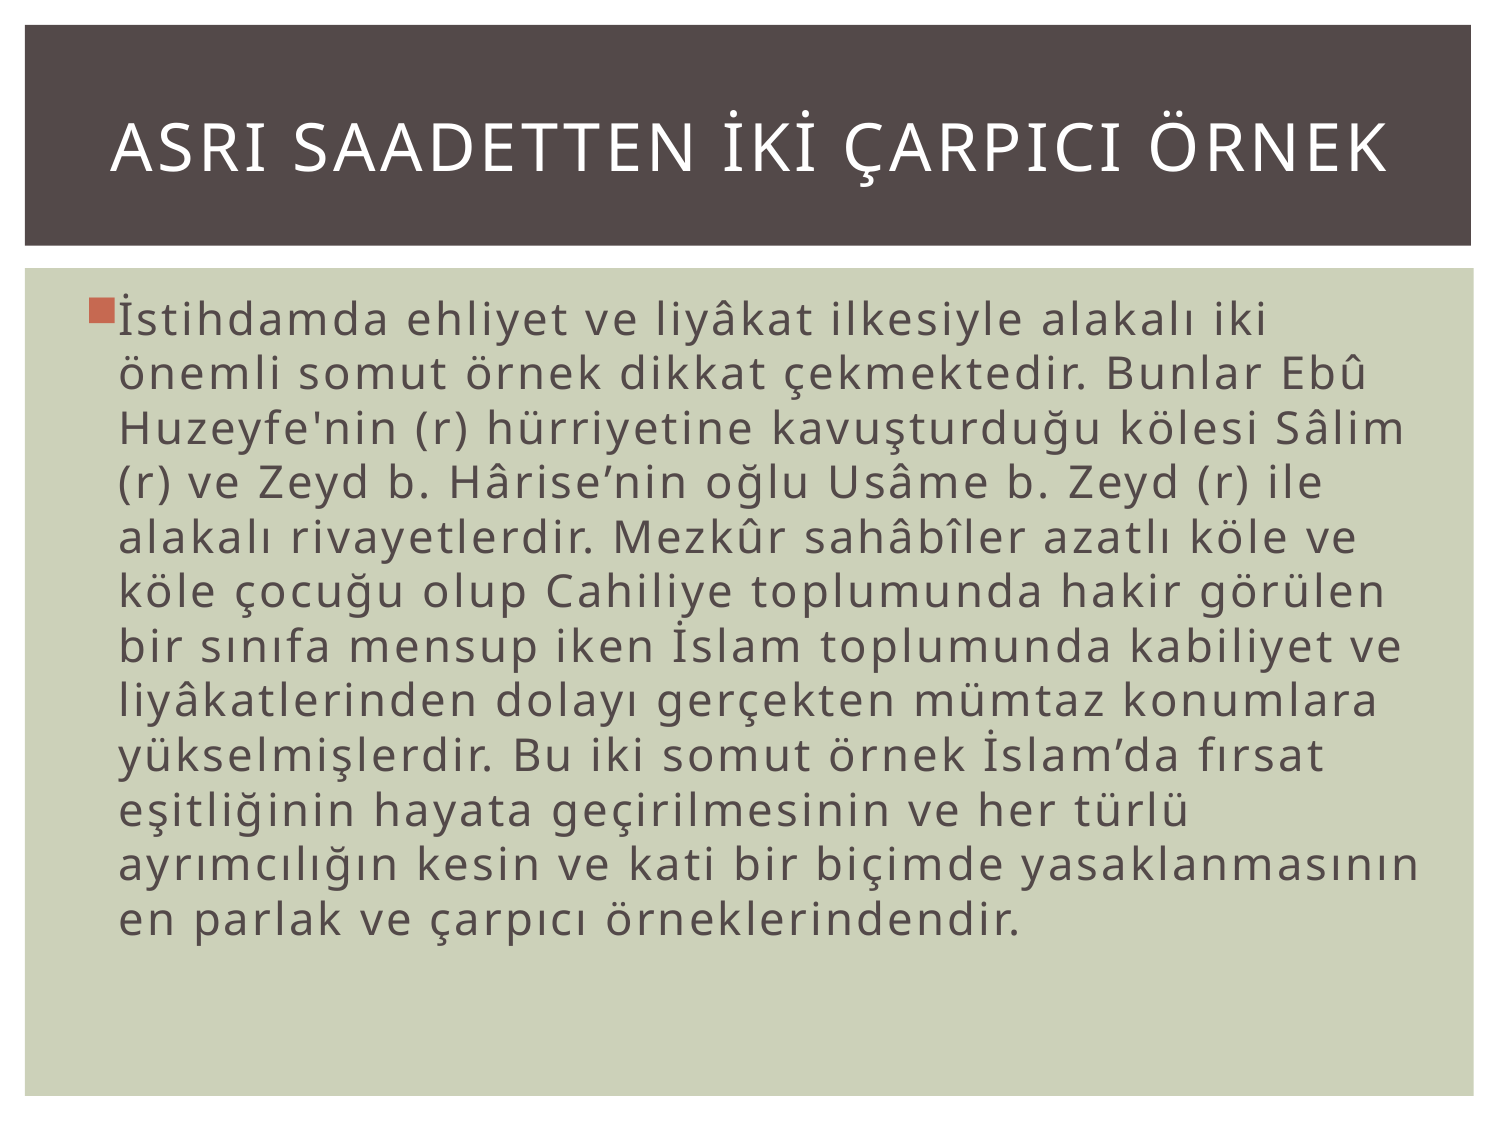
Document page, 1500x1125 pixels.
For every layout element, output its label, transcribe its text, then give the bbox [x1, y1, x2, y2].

list İstihdamda ehliyet ve liyâkat ilkesiyle alakalı iki önemli somut örnek dikkat çekmektedir. Bunlar Ebû Huzeyfe'nin (r) hürriyetine kavuşturduğu kölesi Sâlim (r) ve Zeyd b. Hârise’nin oğlu Usâme b. Zeyd (r) ile alakalı rivayetlerdir. Mezkûr sahâbîler azatlı köle ve köle çocuğu olup Cahiliye toplumunda hakir görülen bir sınıfa mensup iken İslam toplumunda kabiliyet ve liyâkatlerinden dolayı gerçekten mümtaz konumlara yükselmişlerdir. Bu iki somut örnek İslam’da fırsat eşitliğinin hayata geçirilmesinin ve her türlü ayrımcılığın kesin ve kati bir biçimde yasaklanmasının en parlak ve çarpıcı örneklerindendir. [62, 281, 1442, 1005]
title ASRI SAADETTEN İKİ ÇARPICI ÖRNEK [62, 58, 1438, 232]
